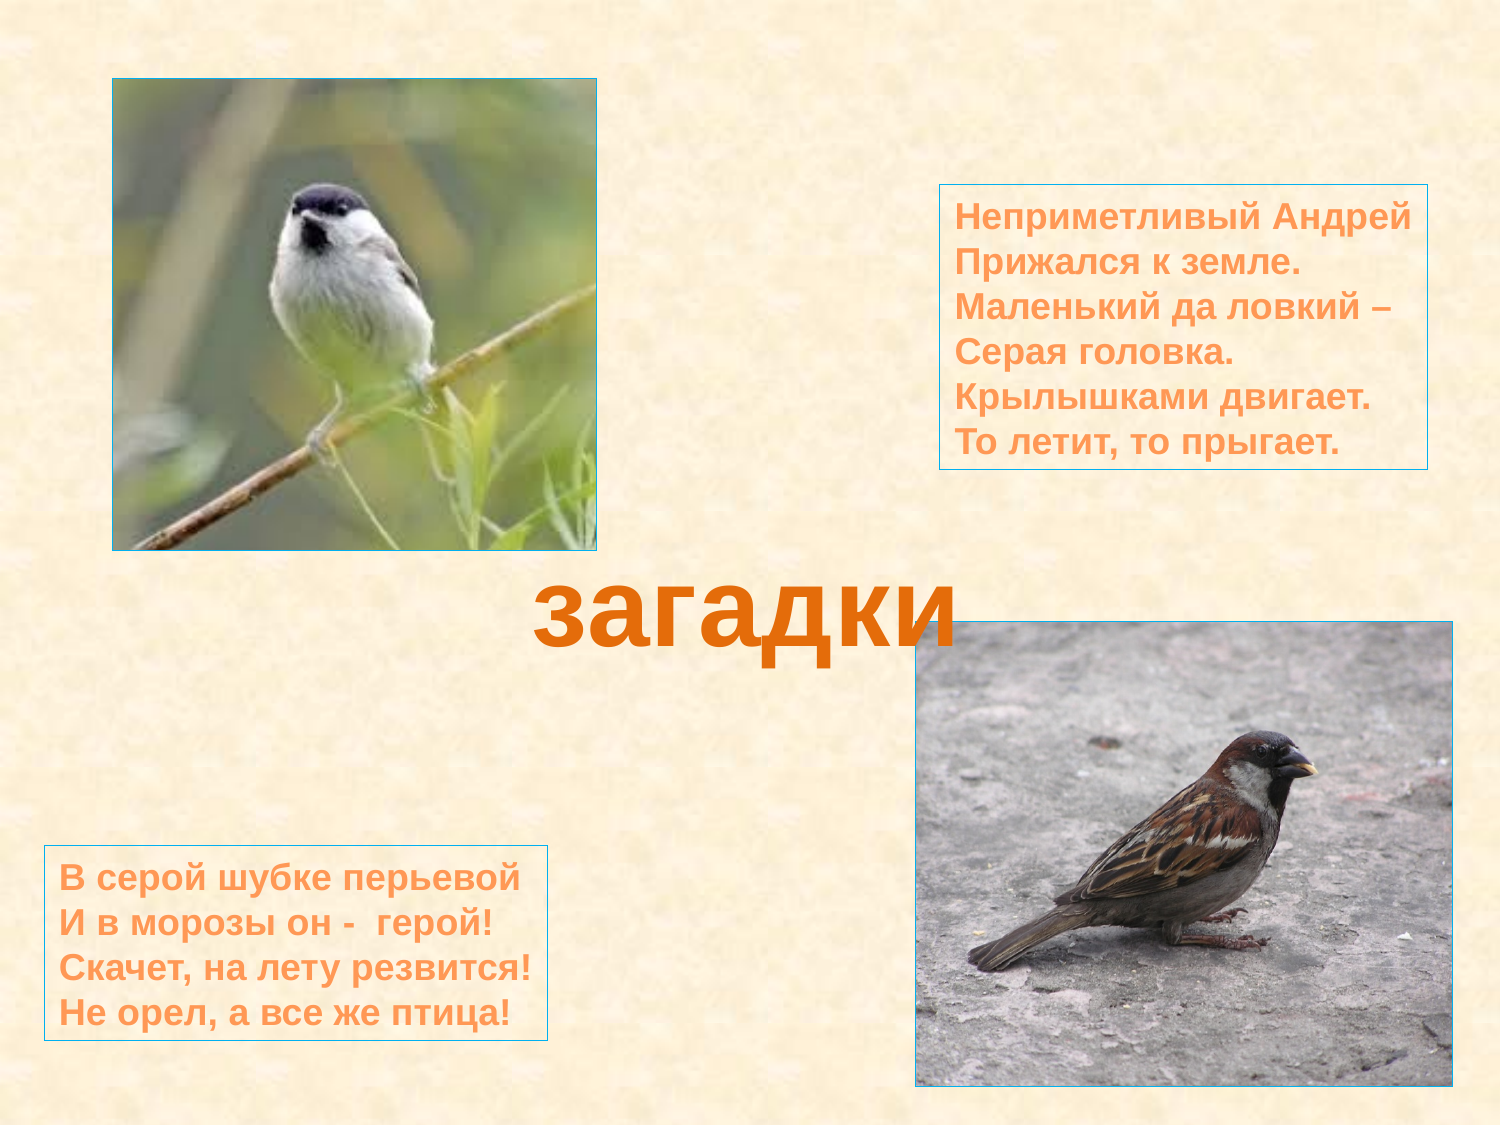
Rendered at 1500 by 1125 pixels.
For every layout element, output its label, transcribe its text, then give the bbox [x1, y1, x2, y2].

picture [0, 0, 1500, 1125]
text_box В серой шубке перьевой И в морозы он - герой! Скачет, на лету резвится! Не орел, а все же птица! [44, 845, 548, 1041]
text_box загадки [516, 527, 976, 677]
text_box Неприметливый Андрей Прижался к земле. Маленький да ловкий – Серая головка. Крылышками двигает. То летит, то прыгает. [939, 184, 1428, 470]
